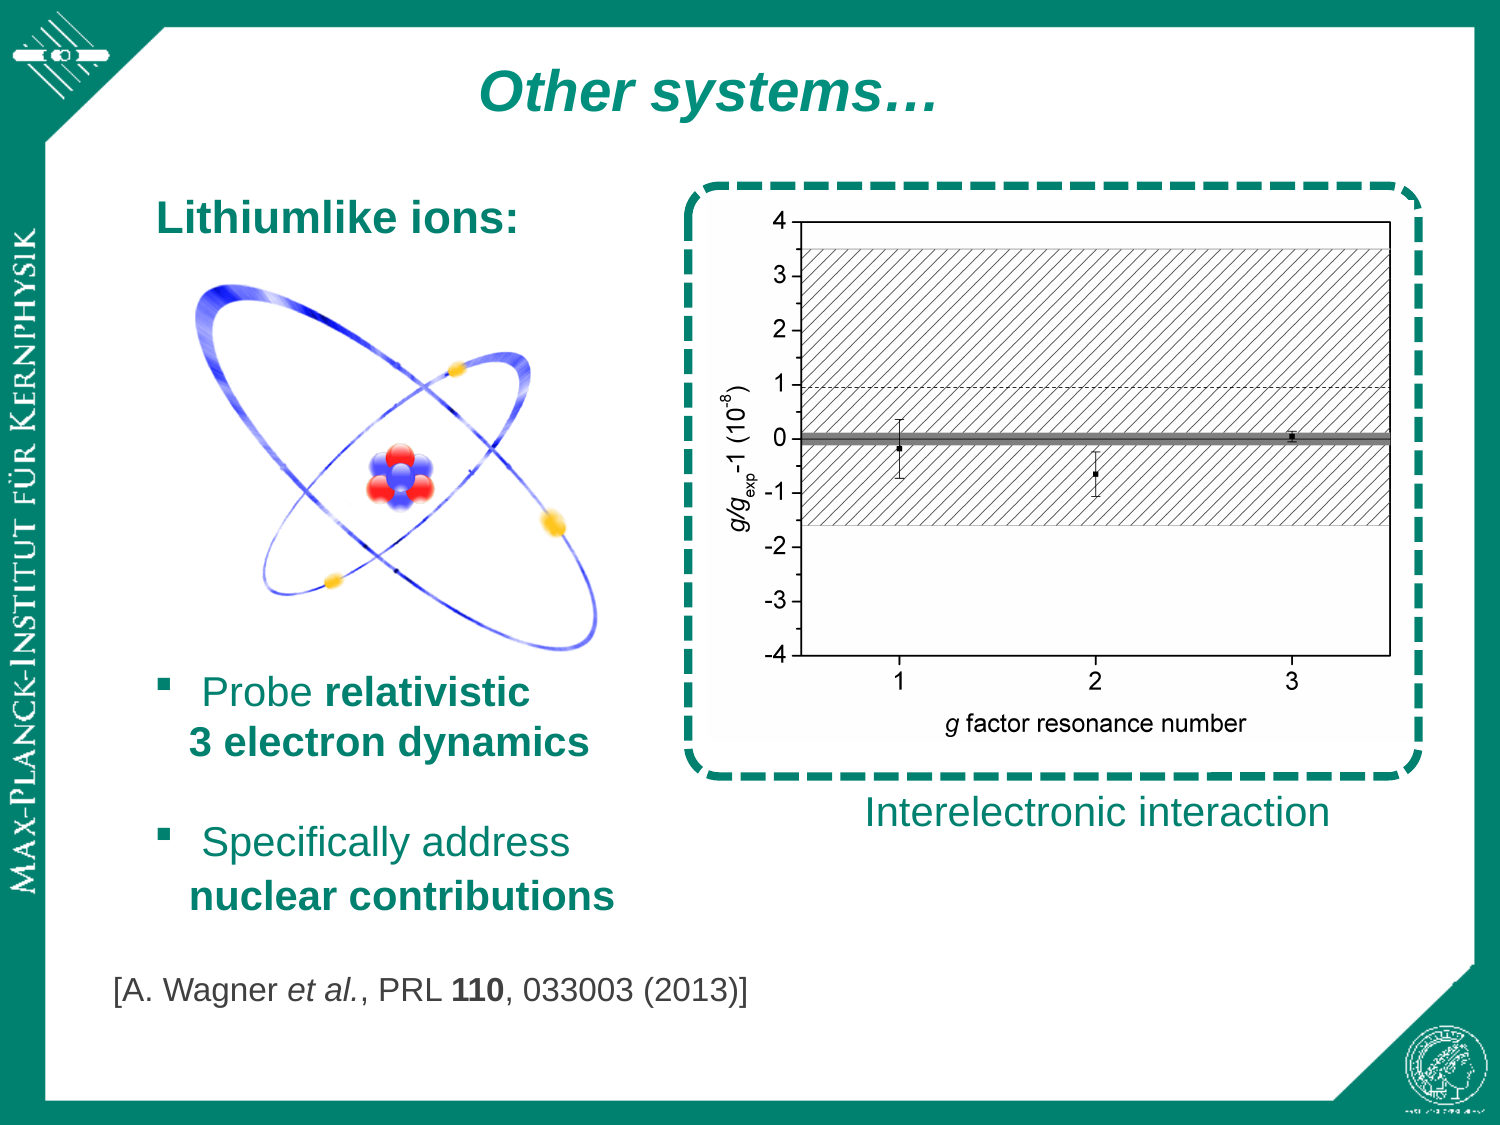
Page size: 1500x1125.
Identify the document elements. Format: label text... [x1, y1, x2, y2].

picture [0, 0, 1500, 1125]
text_box [84, 128, 1409, 550]
text_box [688, 185, 1419, 777]
text_box Probe relativistic 3 electron dynamics Specifically address nuclear contributions [139, 656, 770, 927]
text_box Other systems… [73, 27, 1349, 148]
text_box Lithiumlike ions: [141, 179, 536, 250]
text_box Interelectronic interaction [849, 777, 1347, 843]
text_box [A. Wagner et al., PRL 110, 033003 (2013)] [98, 960, 764, 1016]
